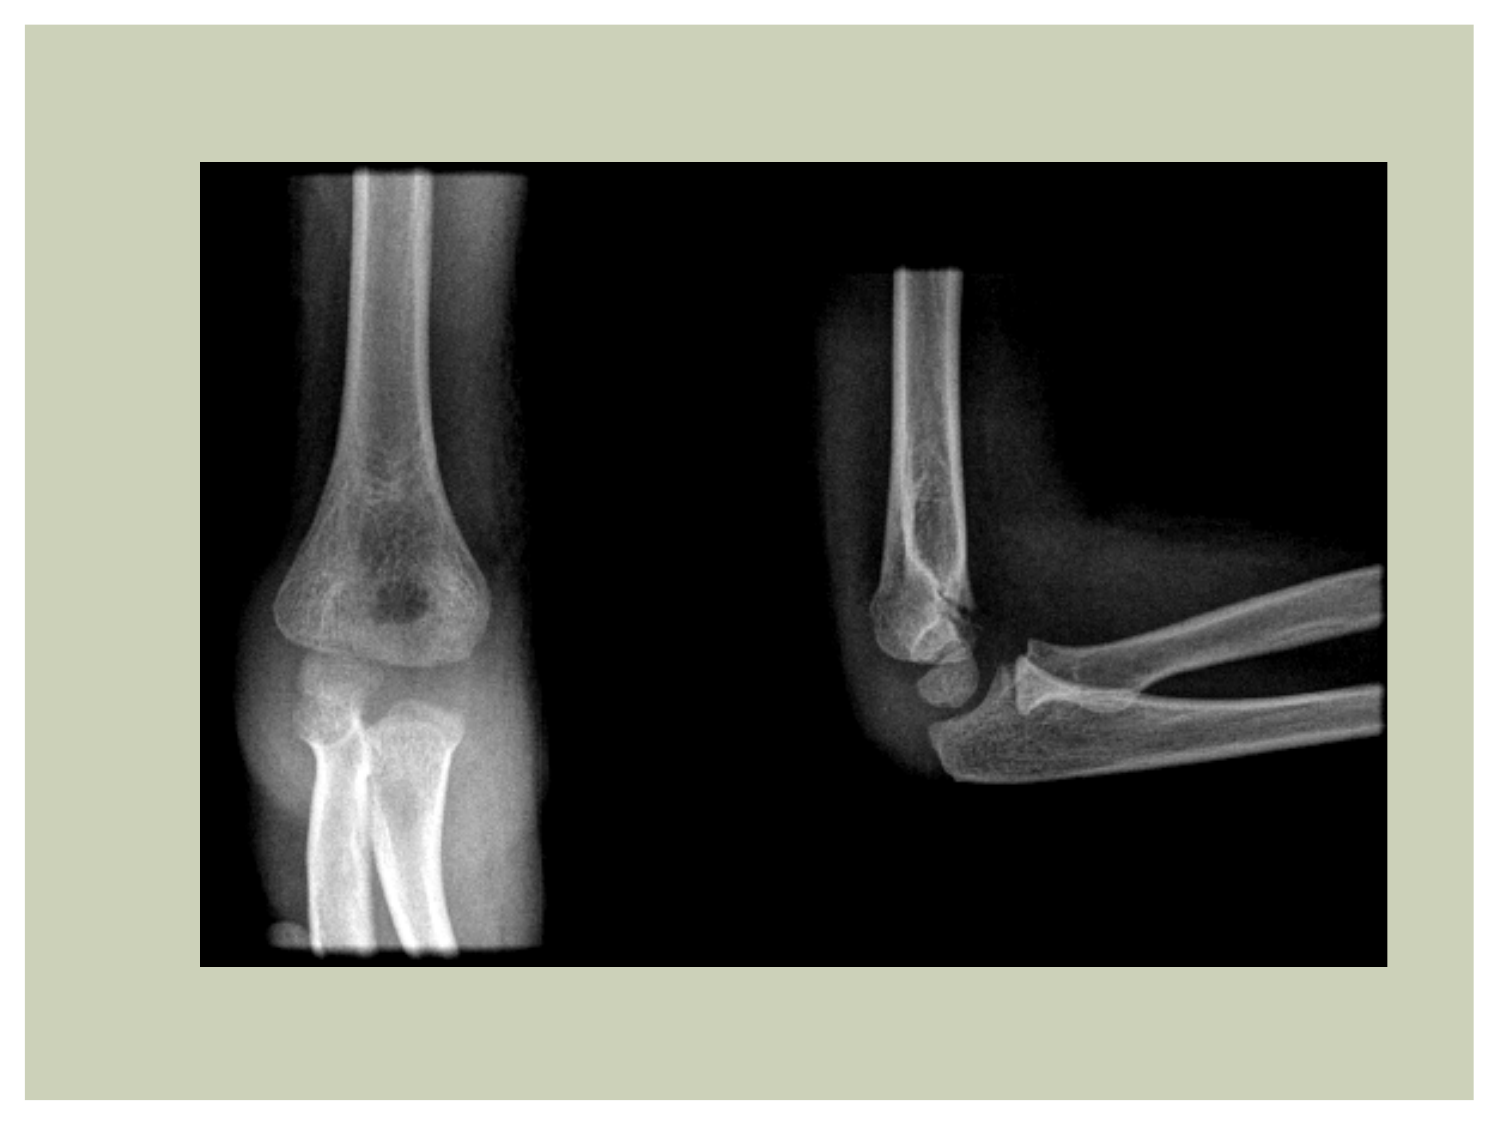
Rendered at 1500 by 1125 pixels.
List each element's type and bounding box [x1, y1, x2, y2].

picture [199, 162, 1388, 968]
